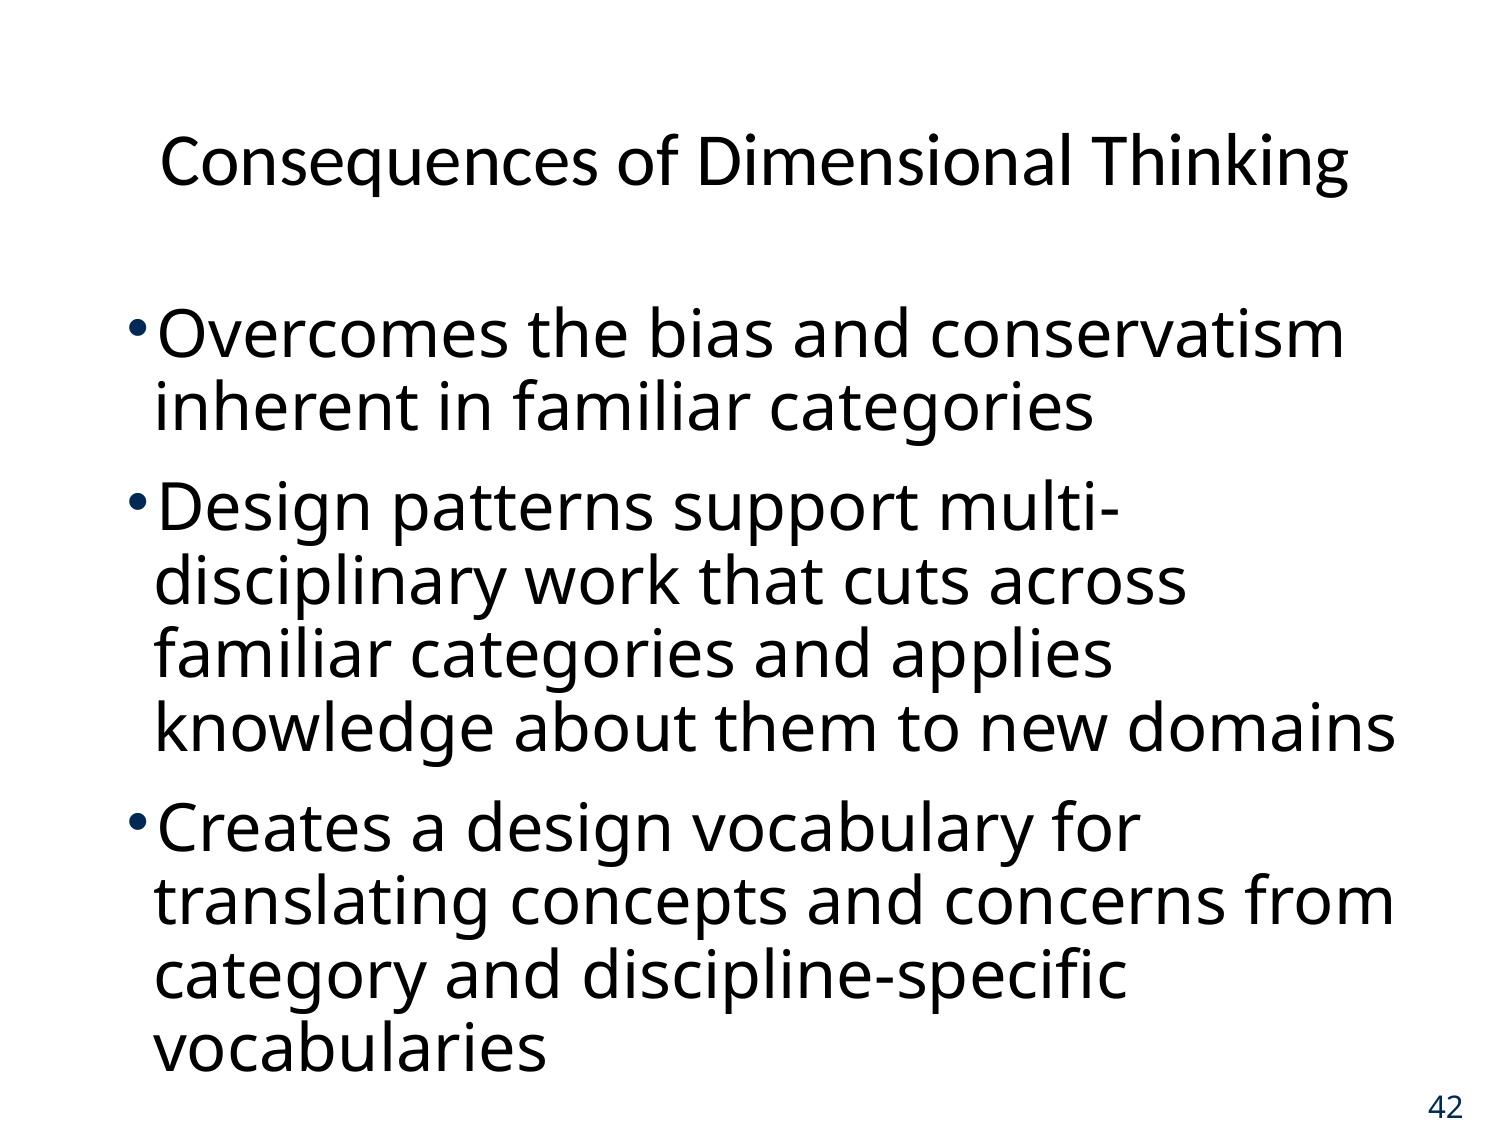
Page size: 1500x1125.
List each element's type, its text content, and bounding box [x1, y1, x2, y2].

text_box Overcomes the bias and conservatism inherent in familiar categories Design patterns support multi-disciplinary work that cuts across familiar categories and applies knowledge about them to new domains Creates a design vocabulary for translating concepts and concerns from category and discipline-specific vocabularies [116, 293, 1435, 1092]
title Consequences of Dimensional Thinking [81, 62, 1431, 258]
text_box 42 [1438, 1081, 1454, 1119]
